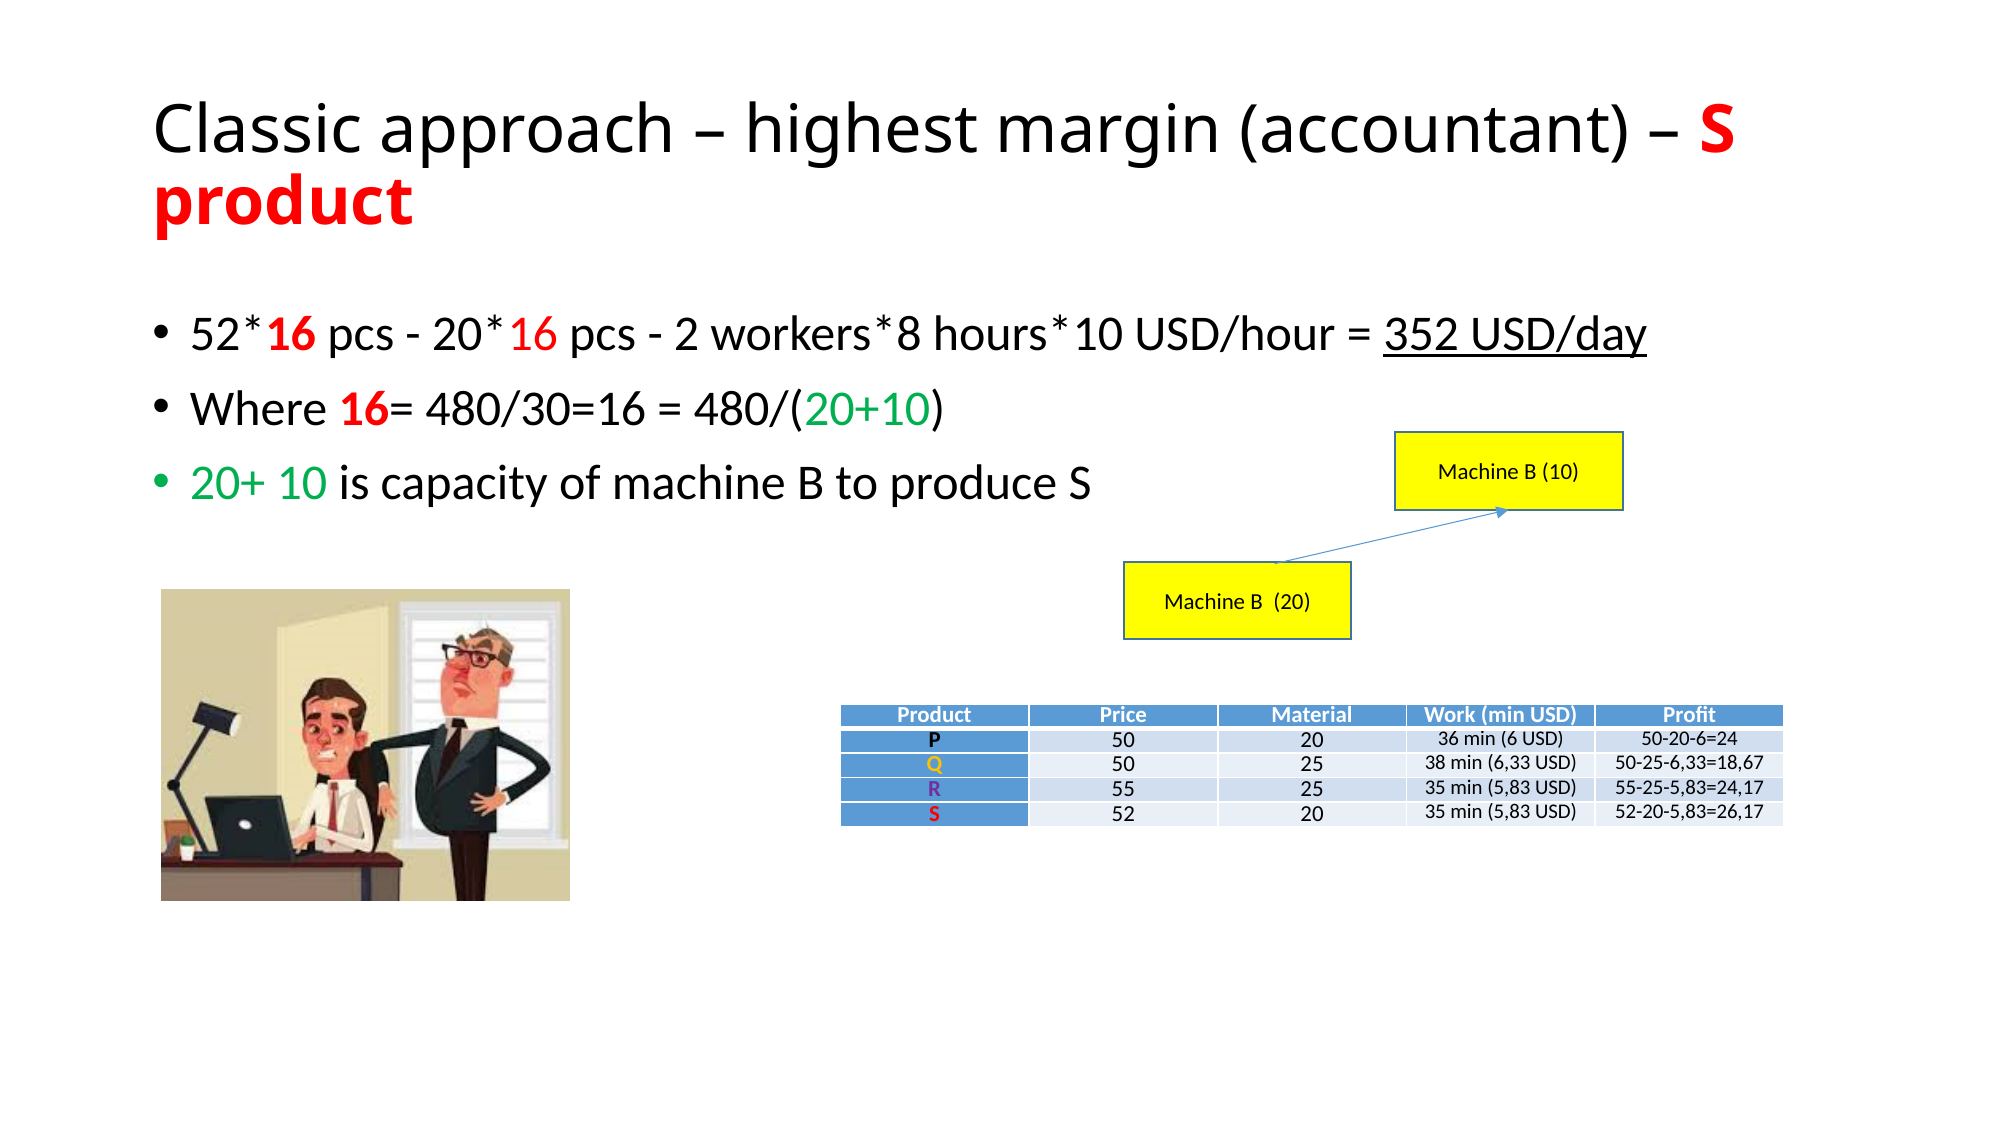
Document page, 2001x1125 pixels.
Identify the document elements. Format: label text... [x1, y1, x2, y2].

picture [161, 589, 570, 901]
table_cell Q [841, 754, 1028, 777]
table_cell 25 [1219, 754, 1406, 777]
table_cell 50 [1030, 731, 1217, 752]
table_cell 25 [1219, 778, 1406, 801]
table_cell 20 [1219, 803, 1406, 826]
table_cell 55-25-5,83=24,17 [1596, 778, 1783, 801]
table_header Profit [1596, 705, 1783, 726]
table_cell 52-20-5,83=26,17 [1596, 803, 1783, 826]
table_cell 35 min (5,83 USD) [1407, 778, 1594, 801]
table_cell R [841, 778, 1028, 801]
table_header Price [1030, 705, 1217, 726]
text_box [1274, 509, 1509, 564]
table_cell 20 [1219, 731, 1406, 752]
table_cell S [841, 803, 1028, 826]
table_cell 52 [1030, 803, 1217, 826]
title Classic approach – highest margin (accountant) – S product [137, 58, 1863, 276]
table_cell 50-20-6=24 [1596, 731, 1783, 752]
table_header Material [1219, 705, 1406, 726]
table_header Product [841, 705, 1028, 726]
table_cell 50 [1030, 754, 1217, 777]
table_header Work (min USD) [1407, 705, 1594, 726]
table_cell 55 [1030, 778, 1217, 801]
table_cell P [841, 731, 1028, 752]
text_box Machine B (20) [1123, 561, 1352, 640]
table_cell 36 min (6 USD) [1407, 731, 1594, 752]
table_cell 35 min (5,83 USD) [1407, 803, 1594, 826]
list 52*16 pcs - 20*16 pcs - 2 workers*8 hours*10 USD/hour = 352 USD/day Where 16= 480/30=16 = 480/(20+10) 20+ 10 is capacity of machine B to produce S [137, 299, 1863, 1014]
table_cell 38 min (6,33 USD) [1407, 754, 1594, 777]
text_box Machine B (10) [1394, 431, 1624, 511]
table_cell 50-25-6,33=18,67 [1596, 754, 1783, 777]
